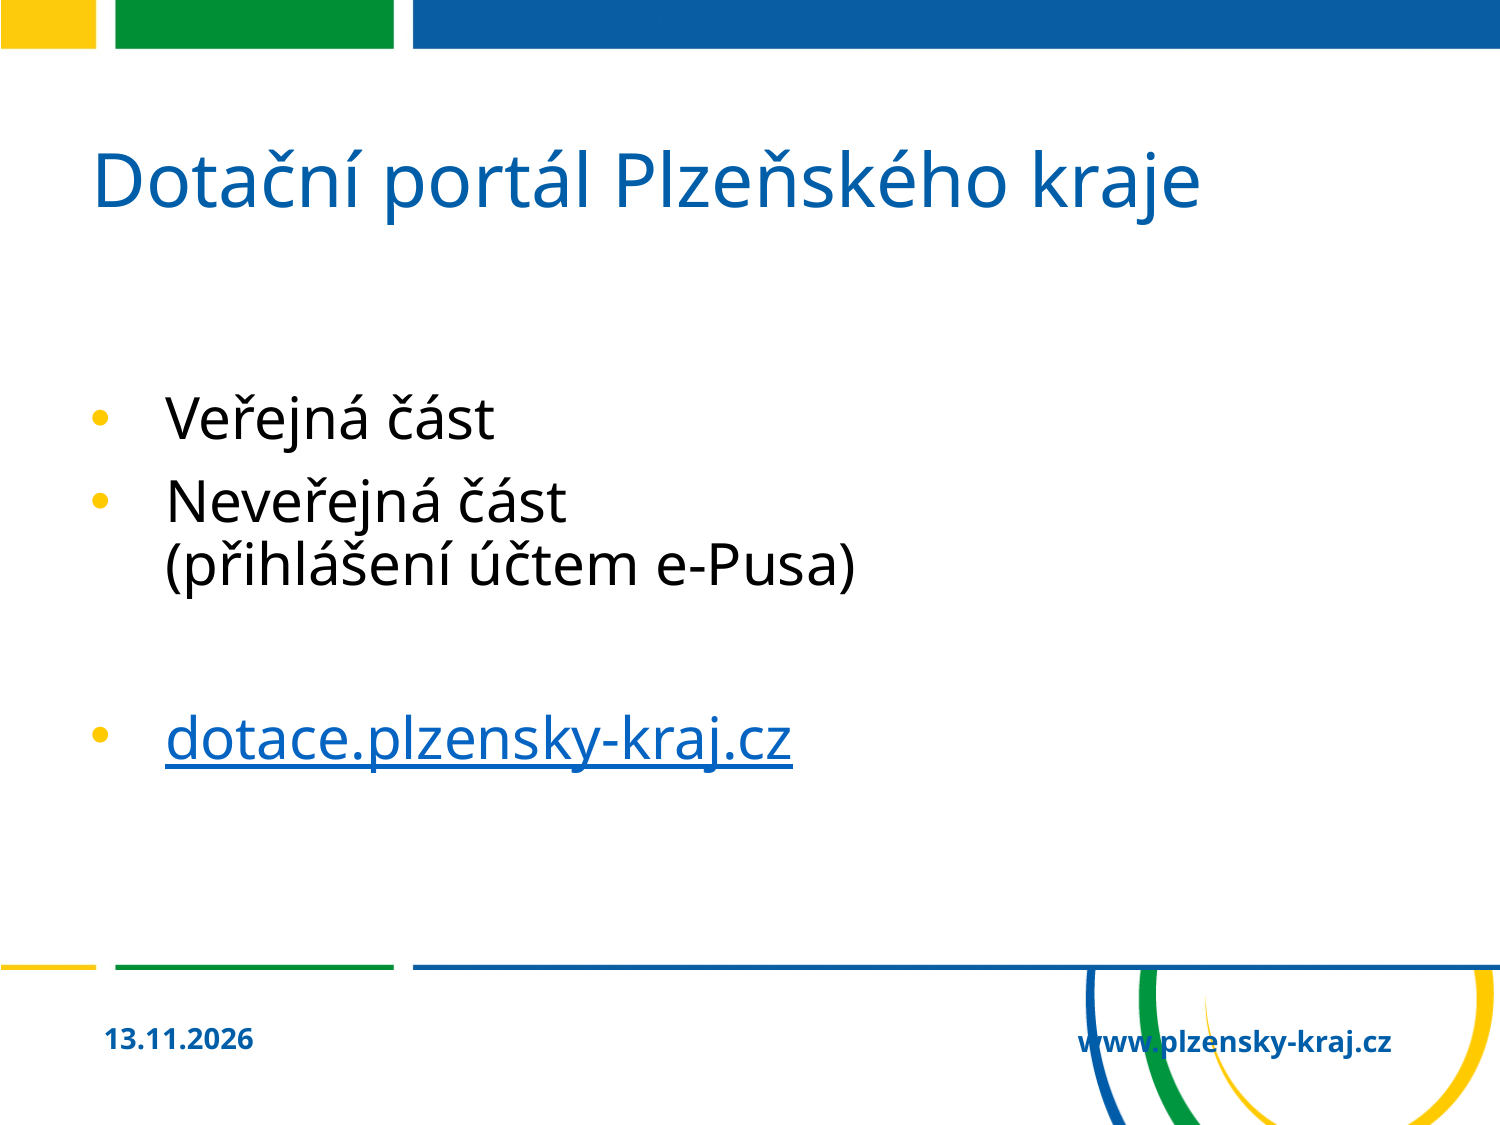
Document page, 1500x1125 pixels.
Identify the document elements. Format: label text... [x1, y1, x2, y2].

title Dotační portál Plzeňského kraje [76, 90, 1427, 278]
picture [0, 0, 1500, 1125]
list Veřejná část Neveřejná část (přihlášení účtem e-Pusa) dotace.plzensky-kraj.cz [75, 290, 1425, 965]
